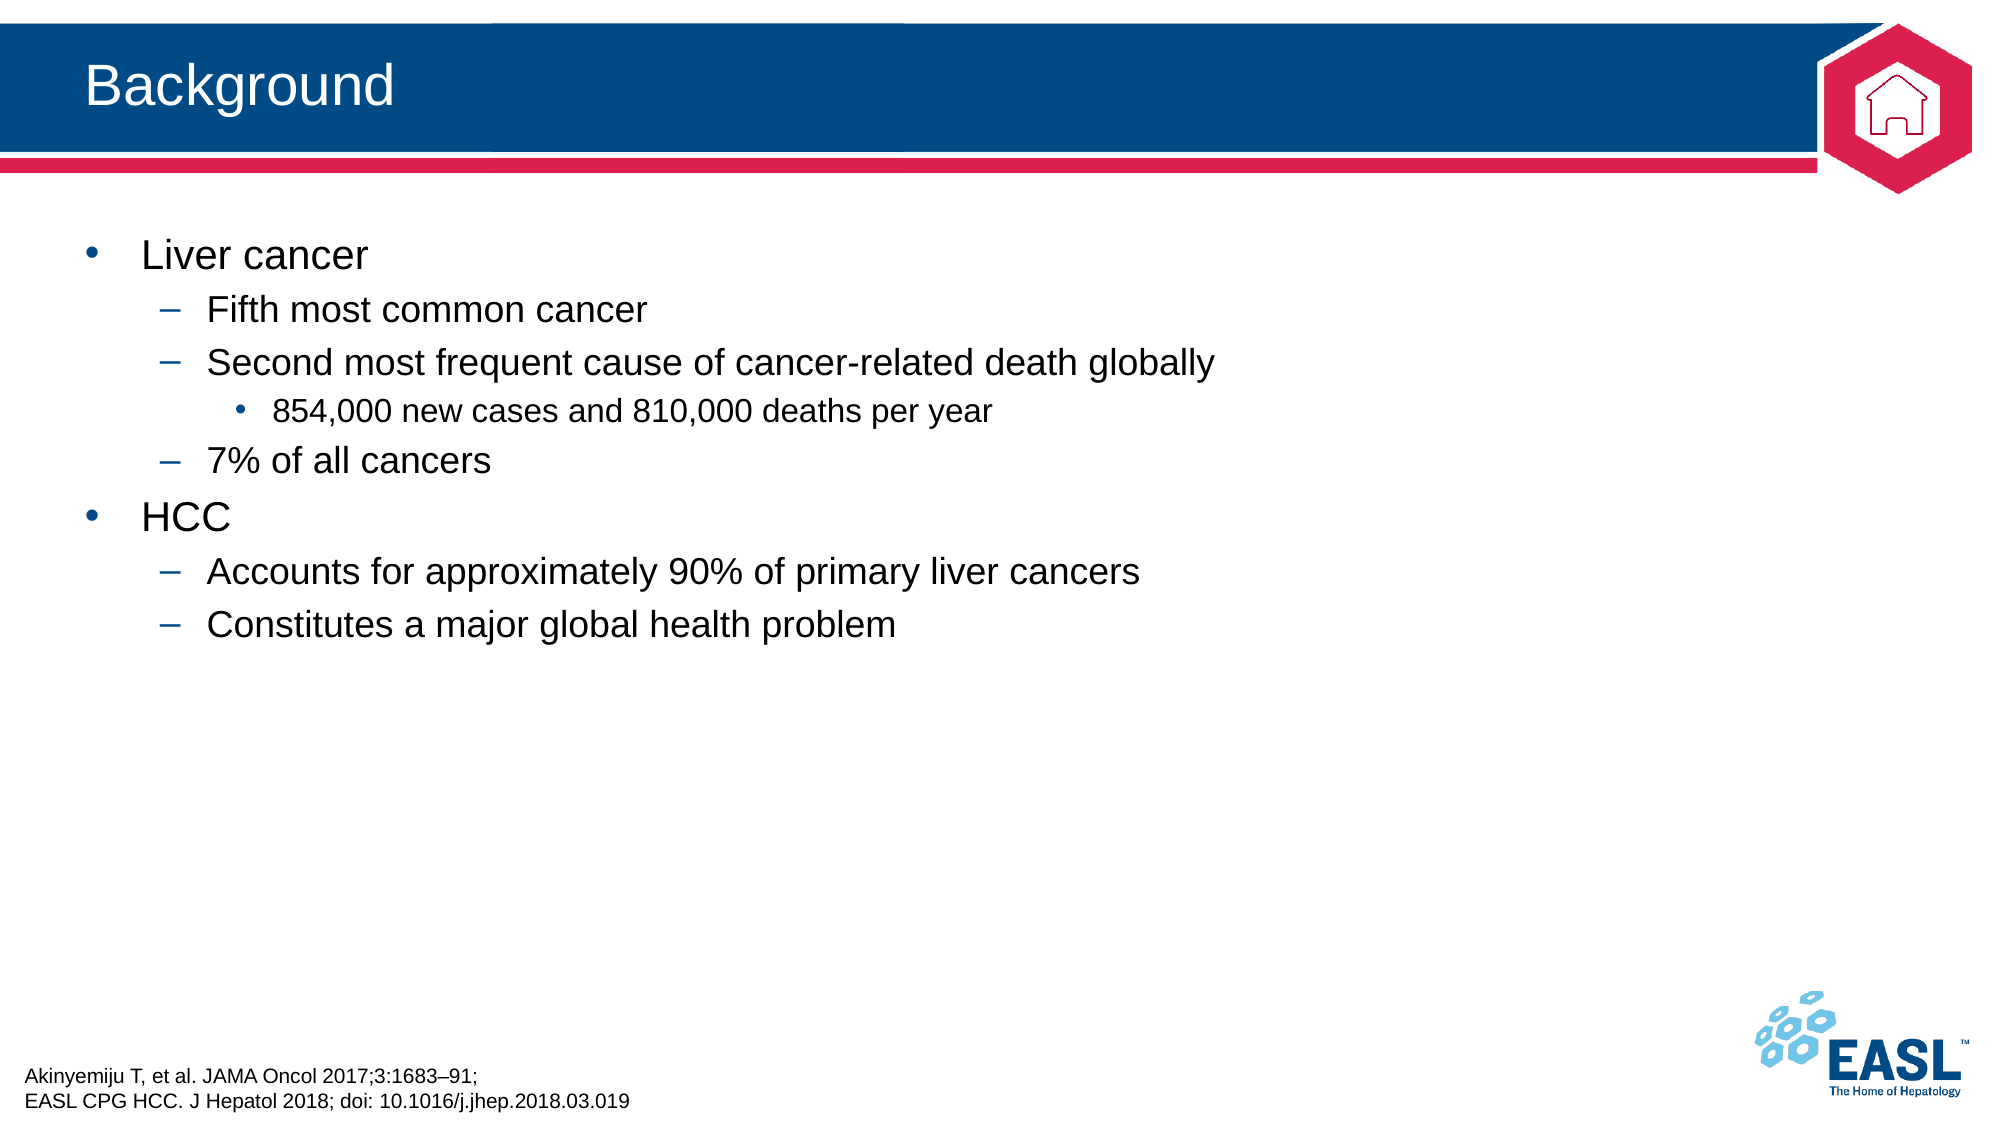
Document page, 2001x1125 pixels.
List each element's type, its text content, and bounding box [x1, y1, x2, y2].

picture [1750, 987, 1972, 1100]
title Background [69, 23, 1789, 150]
list Liver cancer Fifth most common cancer Second most frequent cause of cancer-related death globally 854,000 new cases and 810,000 deaths per year 7% of all cancers HCC Accounts for approximately 90% of primary liver cancers Constitutes a major global health problem [69, 219, 1931, 979]
list Akinyemiju T, et al. JAMA Oncol 2017;3:1683–91; EASL CPG HCC. J Hepatol 2018; doi: 10.1016/j.jhep.2018.03.019 [1, 1062, 1646, 1125]
picture [0, 23, 1972, 194]
